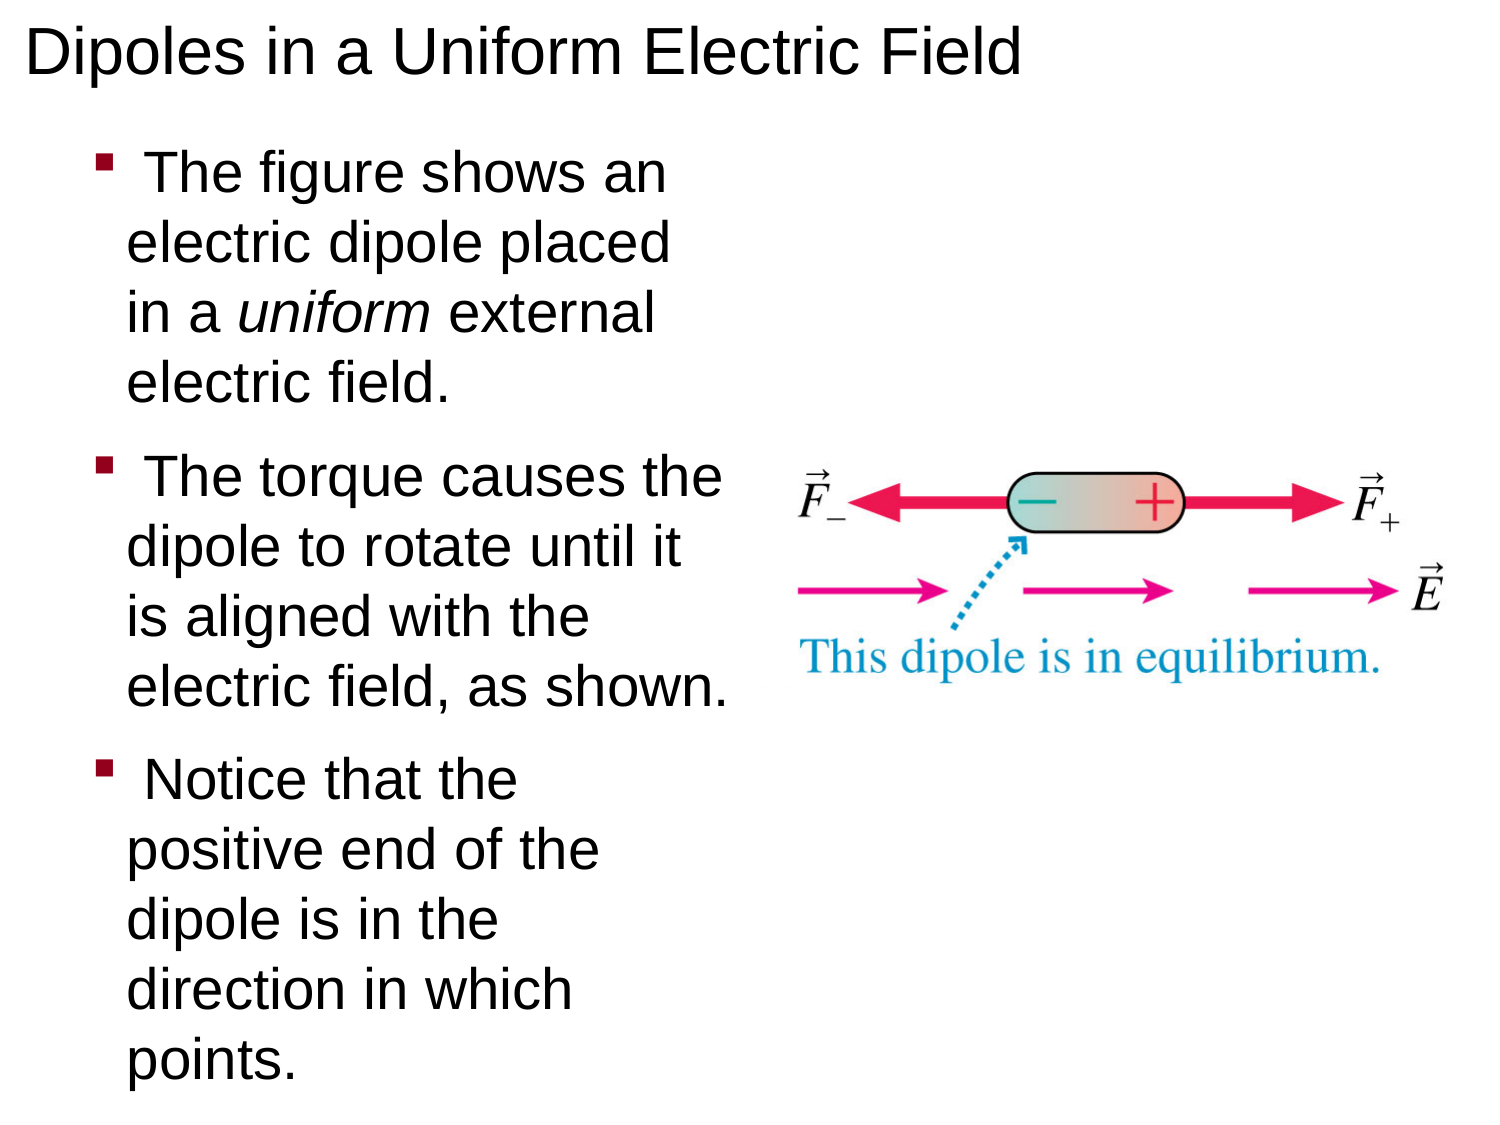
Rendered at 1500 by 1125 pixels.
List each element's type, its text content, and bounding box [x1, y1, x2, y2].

text_box Dipoles in a Uniform Electric Field [10, 16, 1286, 79]
picture [747, 462, 1451, 688]
